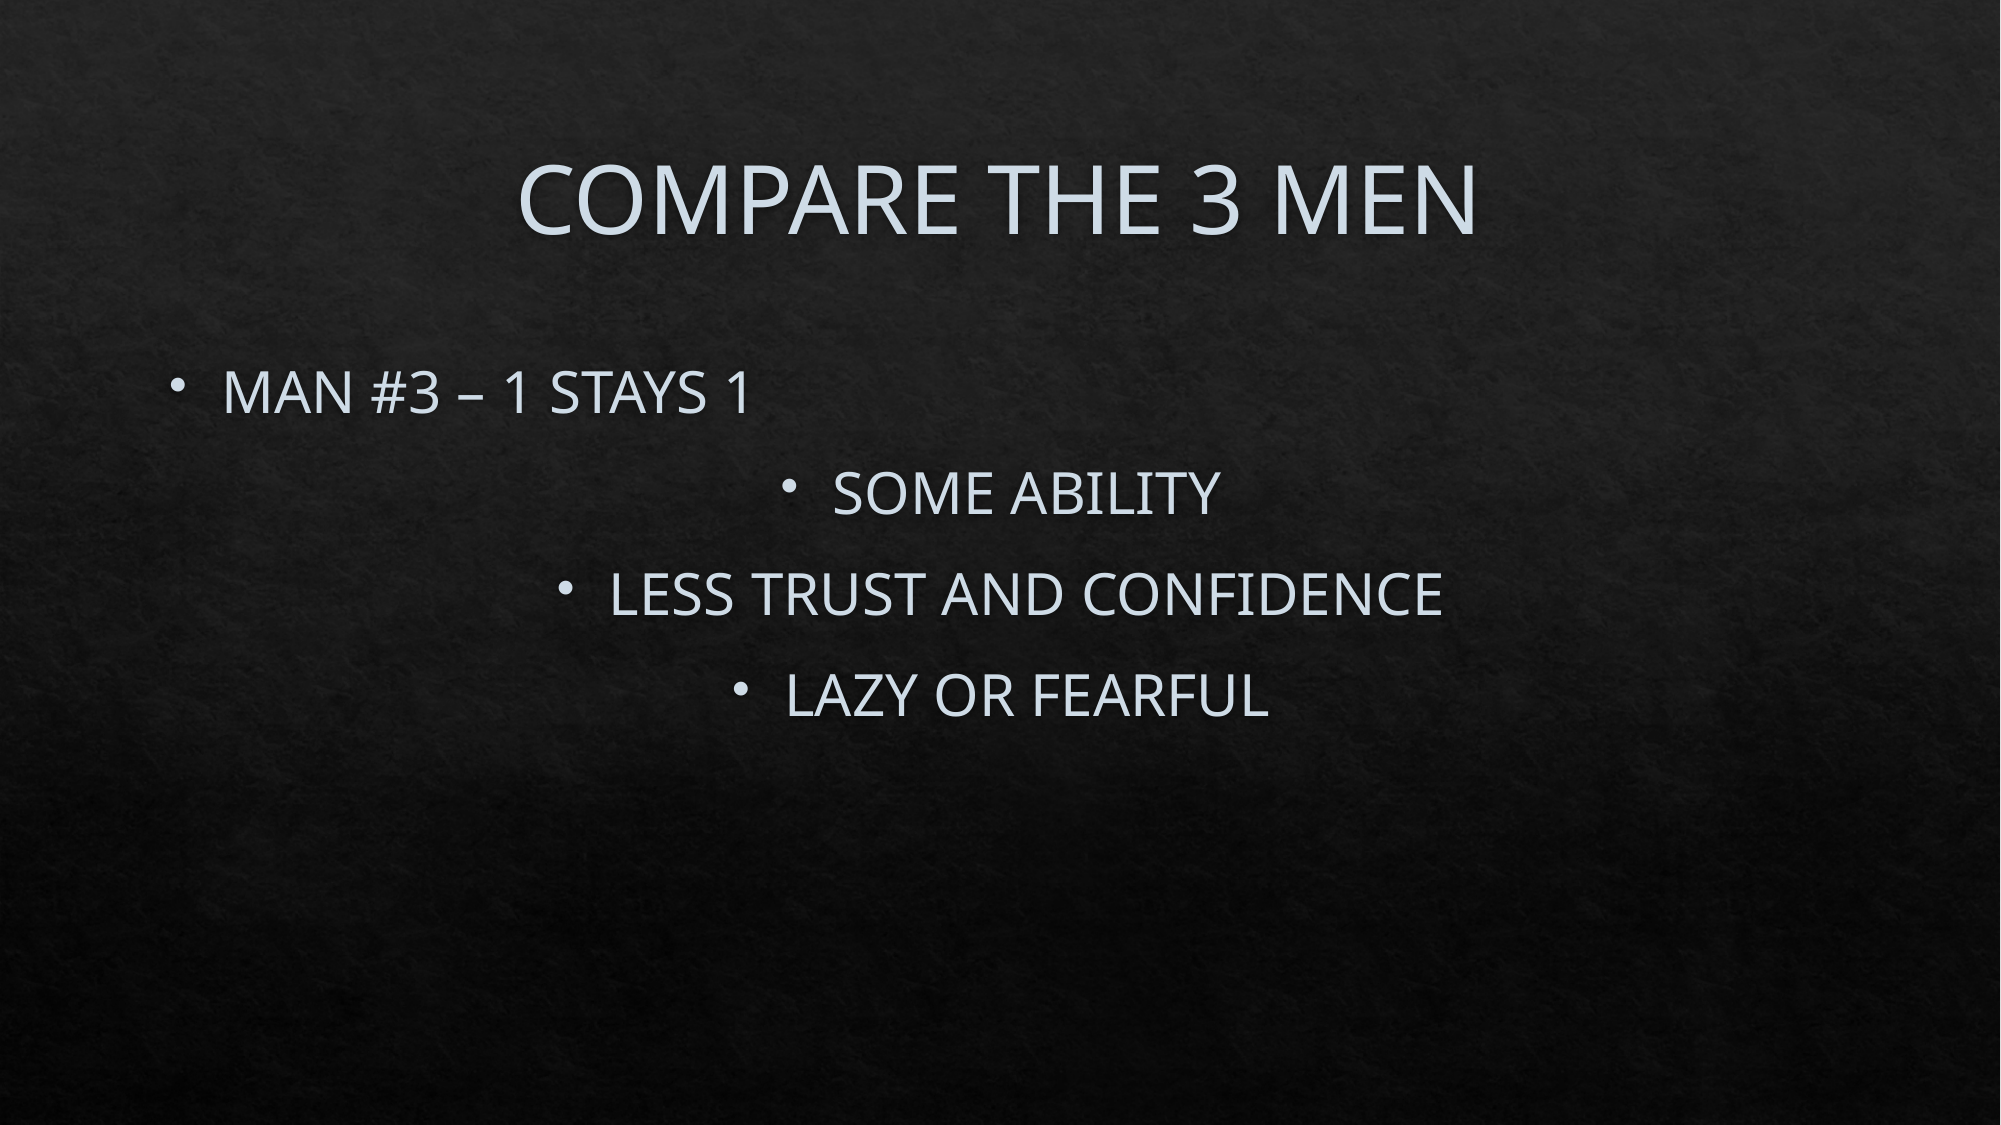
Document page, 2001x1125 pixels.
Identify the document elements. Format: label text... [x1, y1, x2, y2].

list MAN #3 – 1 STAYS 1 SOME ABILITY LESS TRUST AND CONFIDENCE LAZY OR FEARFUL [149, 340, 1849, 950]
title COMPARE THE 3 MEN [149, 99, 1849, 307]
